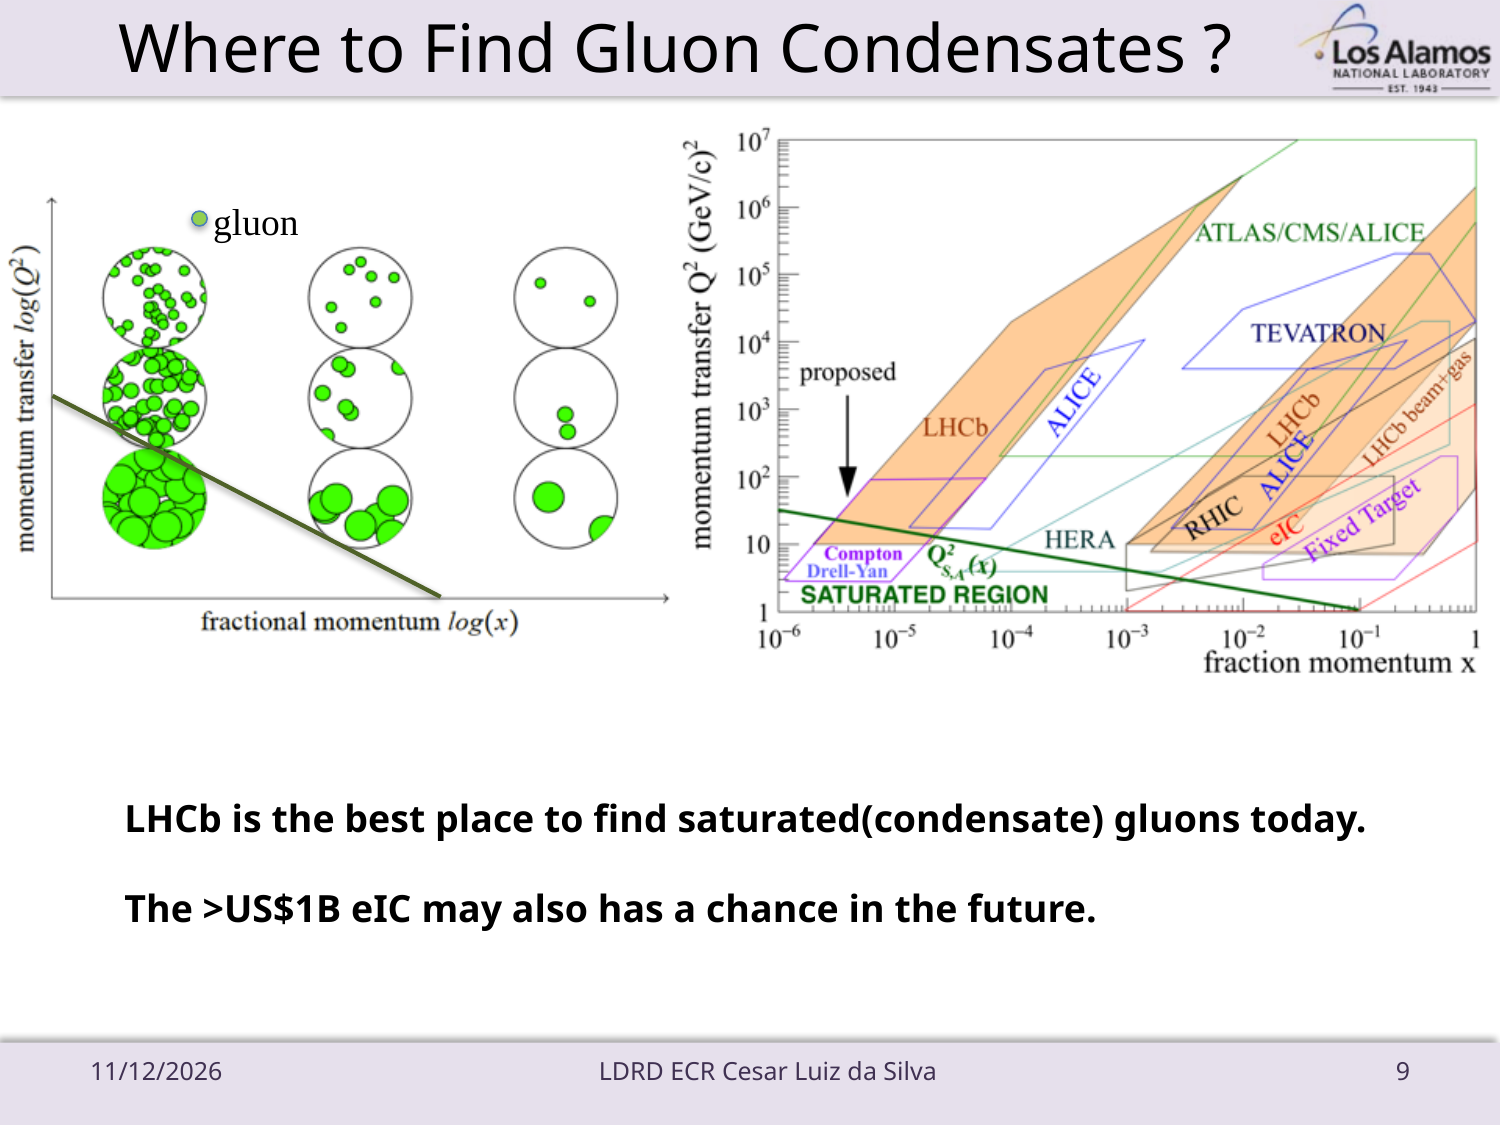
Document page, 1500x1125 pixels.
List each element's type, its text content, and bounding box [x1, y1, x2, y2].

slide_number 9 [1074, 1042, 1425, 1103]
picture [1294, 1, 1500, 97]
text_box LHCb is the best place to find saturated(condensate) gluons today. The >US$1B eIC may also has a chance in the future. [109, 787, 1426, 938]
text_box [2, 190, 666, 644]
title Where to Find Gluon Condensates ? [0, 0, 1390, 75]
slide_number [75, 1042, 309, 1103]
footer LDRD ECR Cesar Luiz da Silva [309, 1042, 1074, 1103]
picture [671, 116, 1500, 684]
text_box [52, 395, 441, 598]
